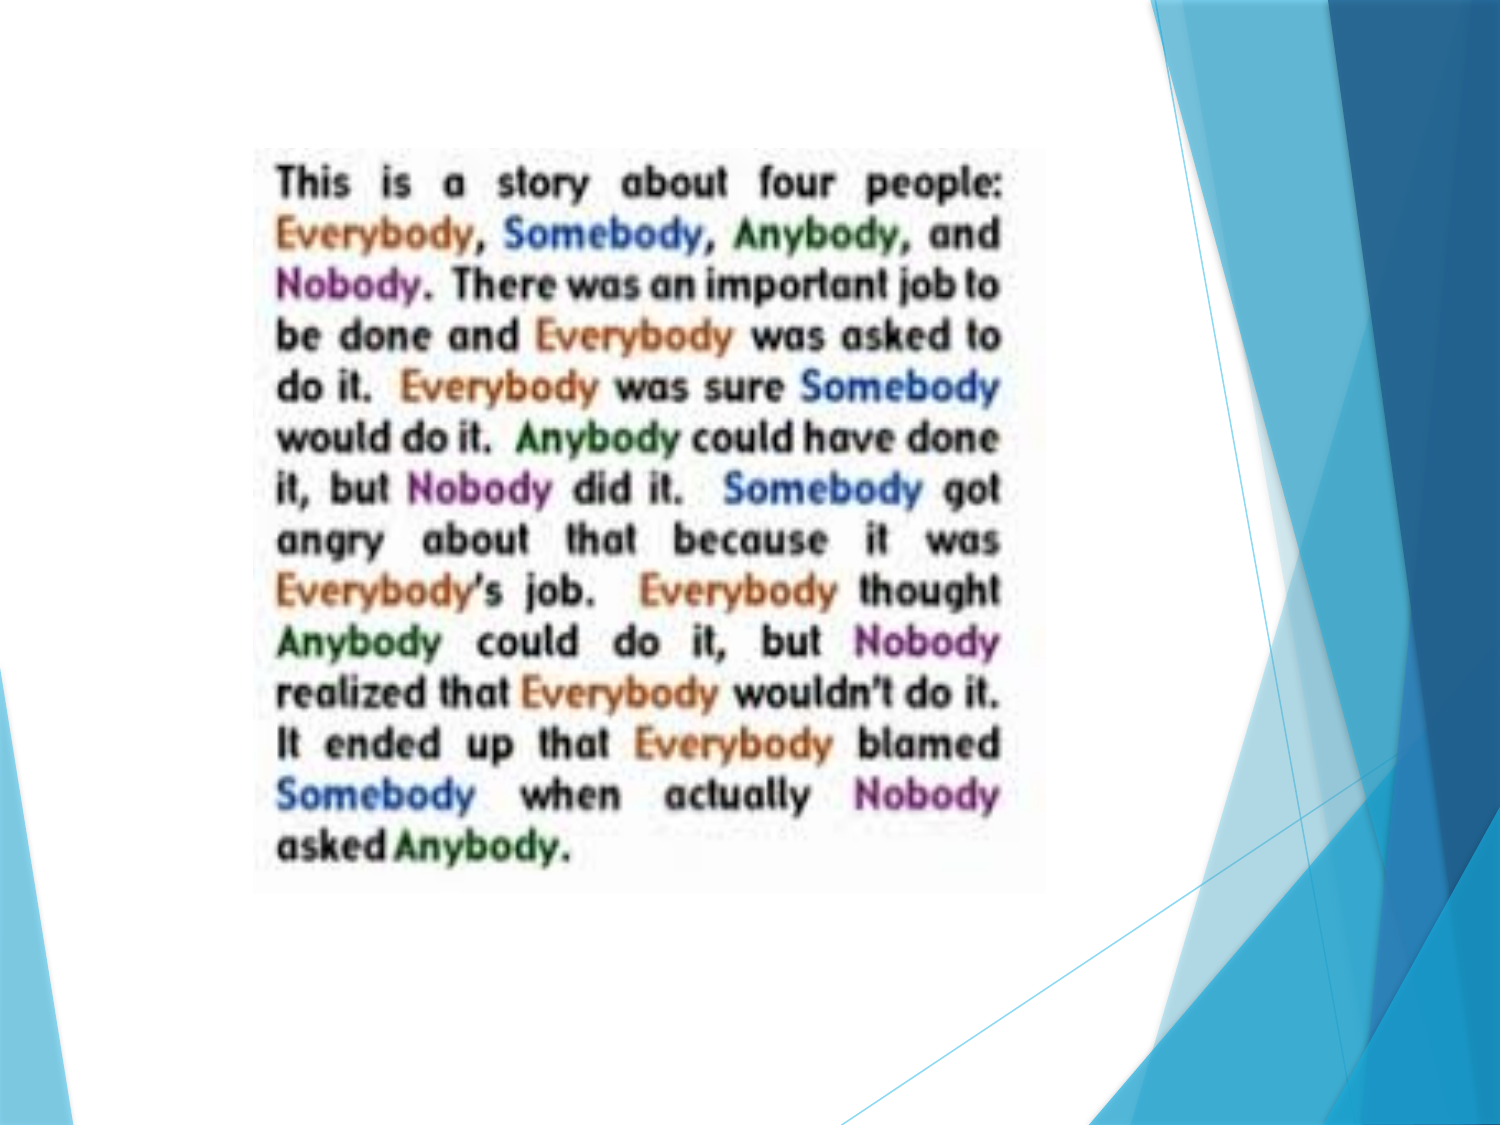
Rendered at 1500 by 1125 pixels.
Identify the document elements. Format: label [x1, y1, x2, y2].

picture [253, 148, 1046, 894]
